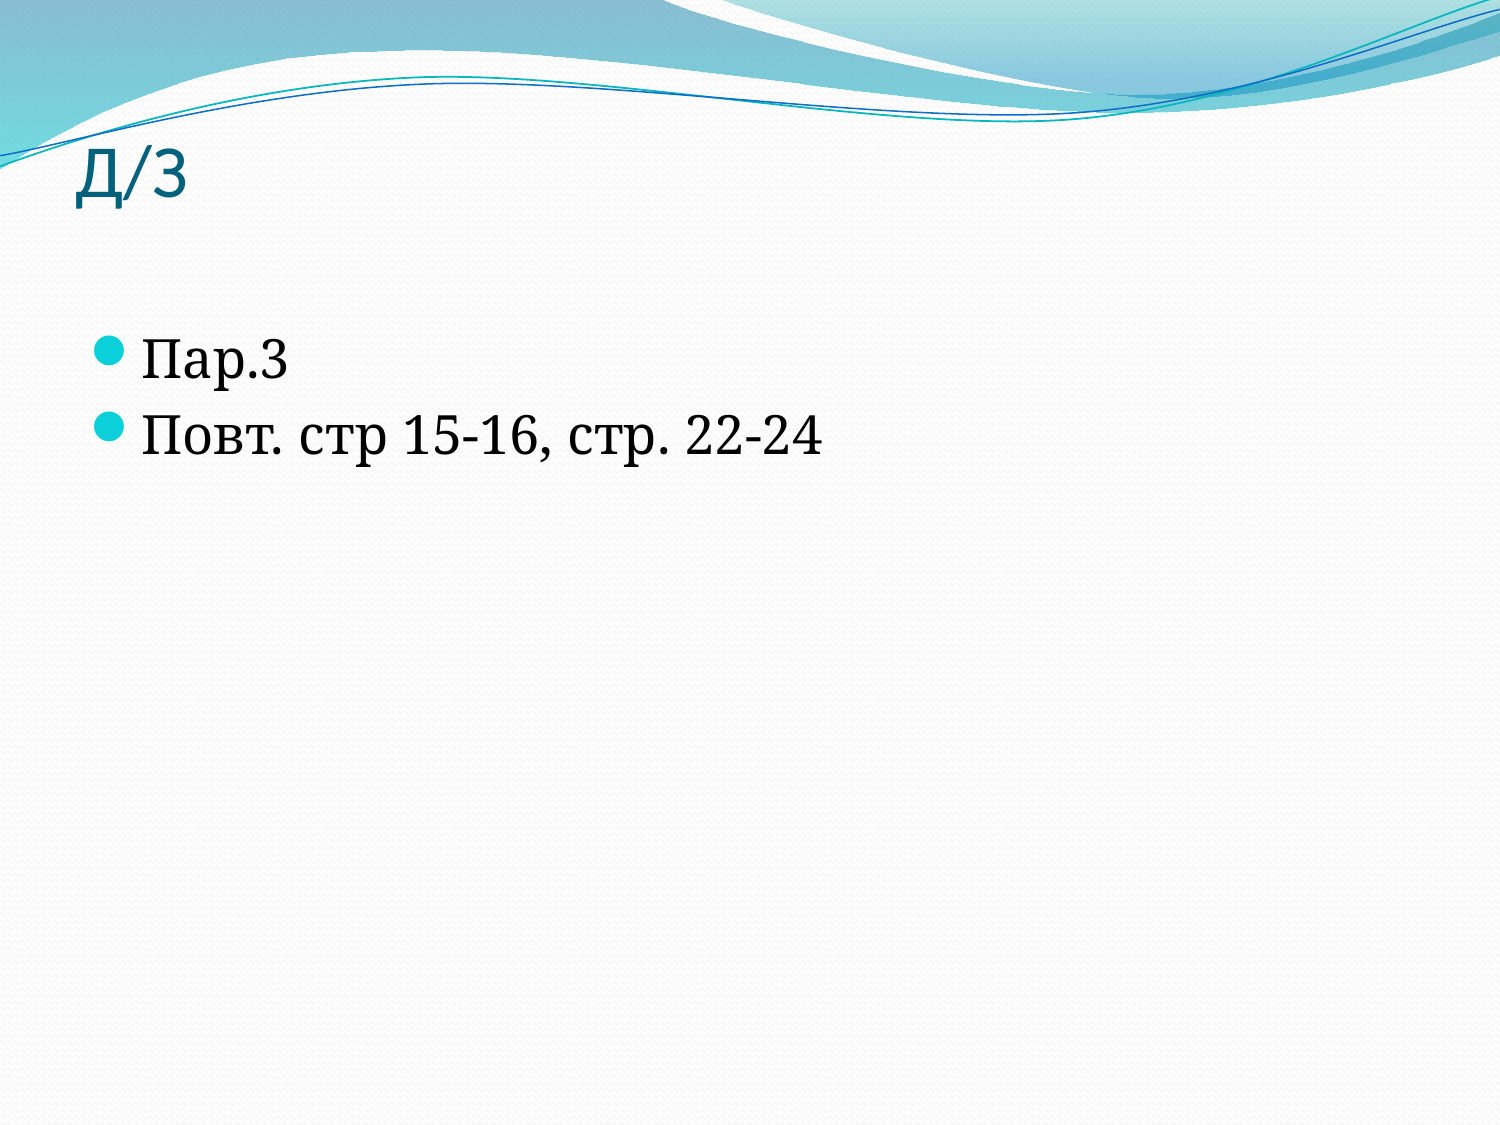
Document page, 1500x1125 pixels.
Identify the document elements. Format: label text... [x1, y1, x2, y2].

title Д/З [75, 115, 1425, 303]
list Пар.3 Повт. стр 15-16, стр. 22-24 [75, 317, 1425, 1038]
